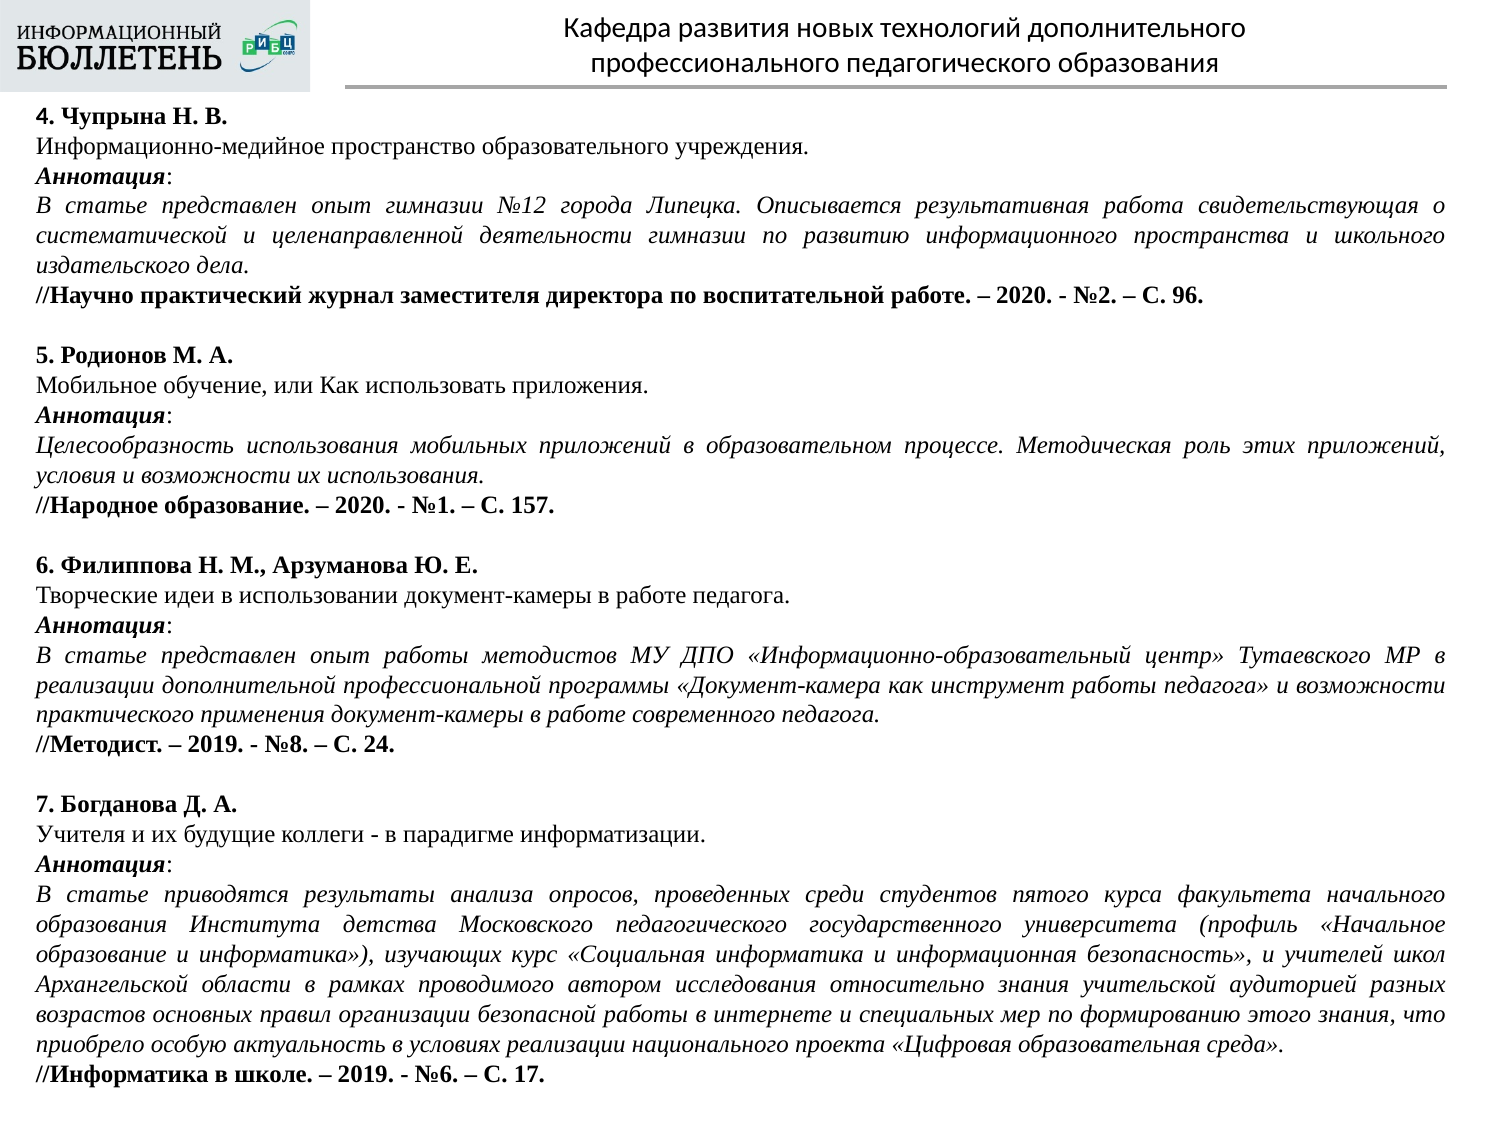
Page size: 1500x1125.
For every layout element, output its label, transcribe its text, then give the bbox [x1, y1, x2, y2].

text_box 4. Чупрына Н. В. Информационно-медийное пространство образовательного учреждения. Аннотация: В статье представлен опыт гимназии №12 города Липецка. Описывается результативная работа свидетельствующая о систематической и целенаправленной деятельности гимназии по развитию информационного пространства и школьного издательского дела. //Научно практический журнал заместителя директора по воспитательной работе. – 2020. - №2. – С. 96. 5. Родионов М. А. Мобильное обучение, или Как использовать приложения. Аннотация: Целесообразность использования мобильных приложений в образовательном процессе. Методическая роль этих приложений, условия и возможности их использования. //Народное образование. – 2020. - №1. – С. 157. 6. Филиппова Н. М., Арзуманова Ю. Е. Творческие идеи в использовании документ-камеры в работе педагога. Аннотация: В статье представлен опыт работы методистов МУ ДПО «Информационно-образовательный центр» Тутаевского МР в реализации дополнительной профессиональной программы «Документ-камера как инструмент работы педагога» и возможности практического применения документ-камеры в работе современного педагога. //Методист. – 2019. - №8. – С. 24. 7. Богданова Д. А. Учителя и их будущие коллеги - в парадигме информатизации. Аннотация: В статье приводятся результаты анализа опросов, проведенных среди студентов пятого курса факультета начального образования Института детства Московского педагогического государственного университета (профиль «Начальное образование и информатика»), изучающих курс «Социальная информатика и информационная безопасность», и учителей школ Архангельской области в рамках проводимого автором исследования относительно знания учительской аудиторией разных возрастов основных правил организации безопасной работы в интернете и специальных мер по формированию этого знания, что приобрело особую актуальность в условиях реализации национального проекта «Цифровая образовательная среда». //Информатика в школе. – 2019. - №6. – С. 17. [21, 91, 1463, 1125]
picture [0, 0, 311, 93]
text_box Кафедра развития новых технологий дополнительного профессионального педагогического образования [313, 1, 1500, 86]
